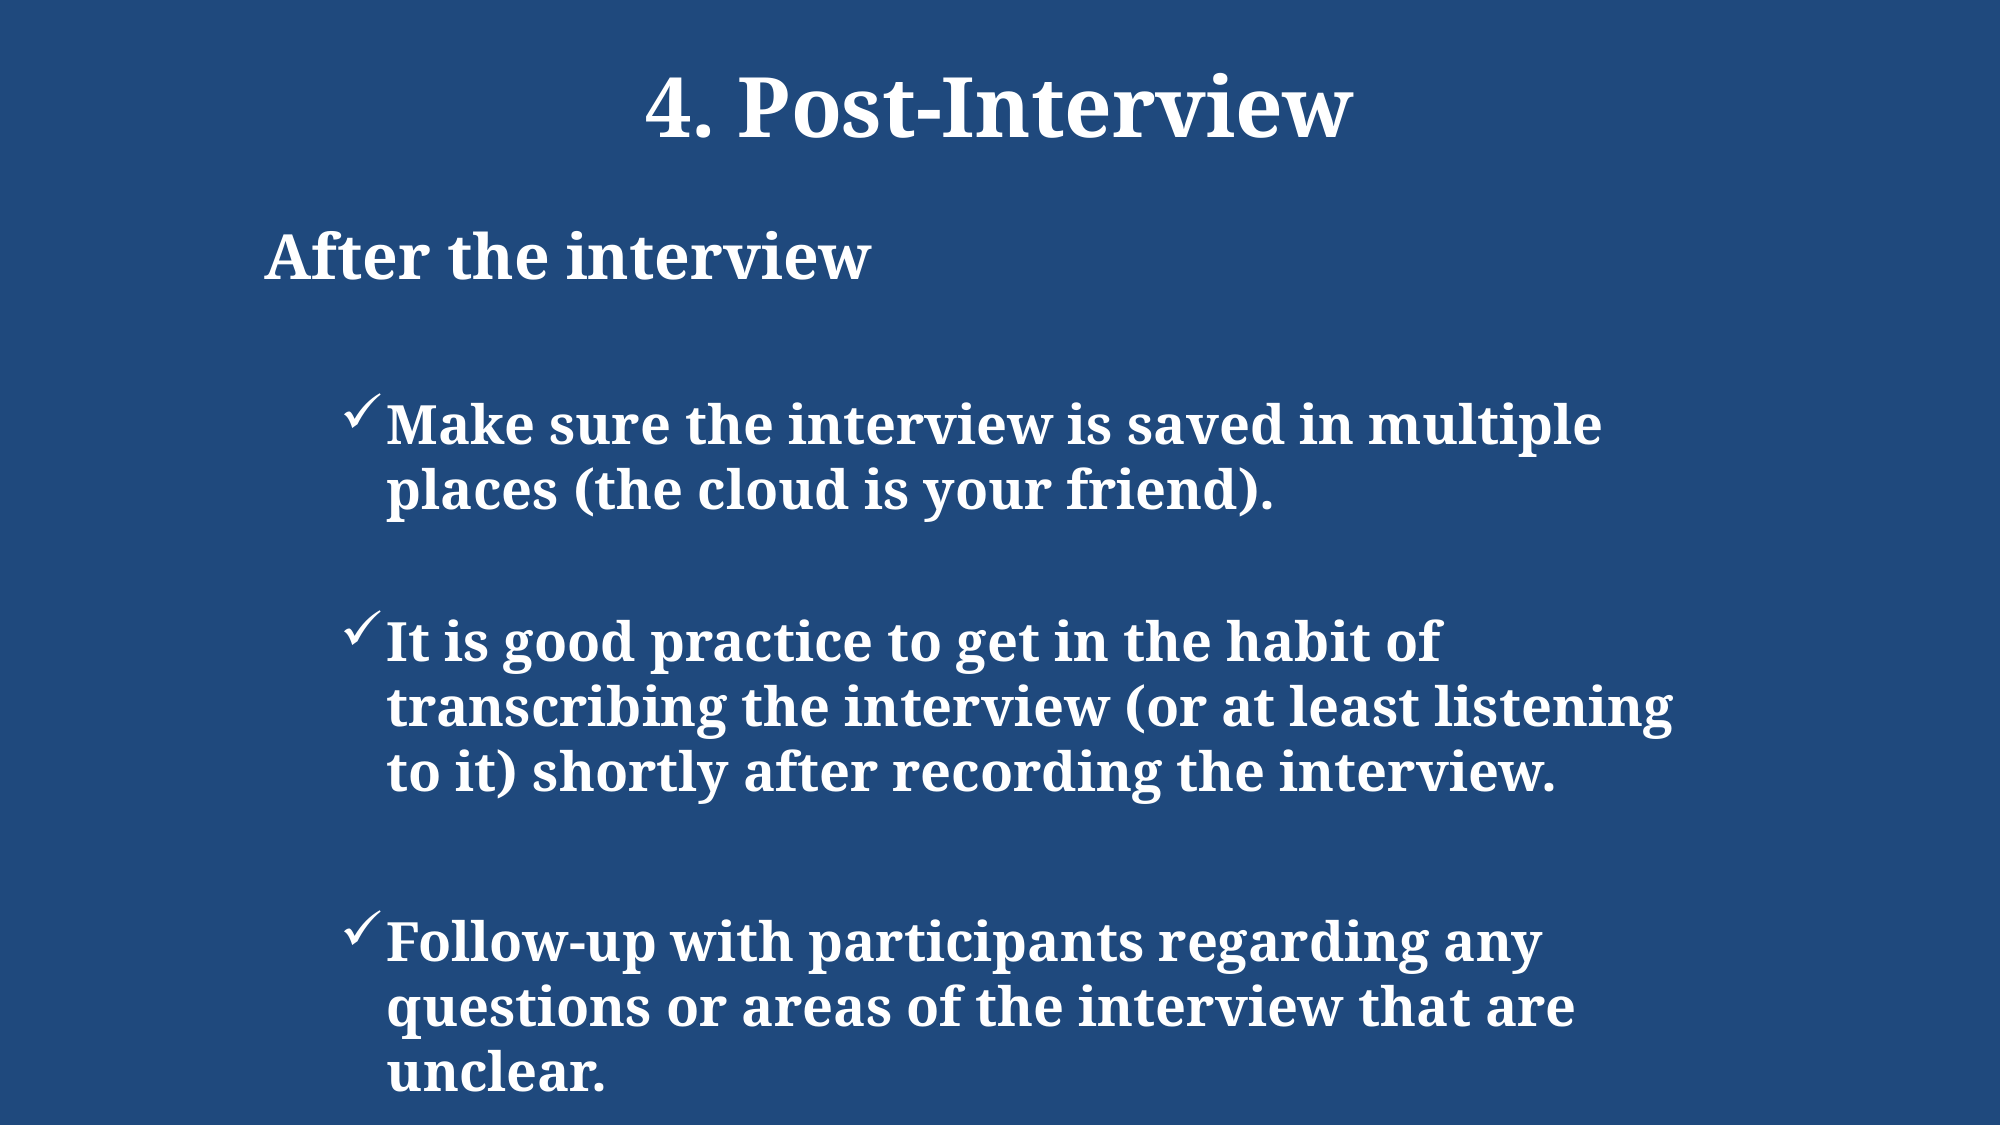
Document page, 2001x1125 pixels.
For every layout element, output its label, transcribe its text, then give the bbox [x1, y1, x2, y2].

title 4. Post-Interview [275, 36, 1725, 173]
list After the interview Make sure the interview is saved in multiple places (the cloud is your friend). It is good practice to get in the habit of transcribing the interview (or at least listening to it) shortly after recording the interview. Follow-up with participants regarding any questions or areas of the interview that are unclear. [249, 209, 1750, 1125]
